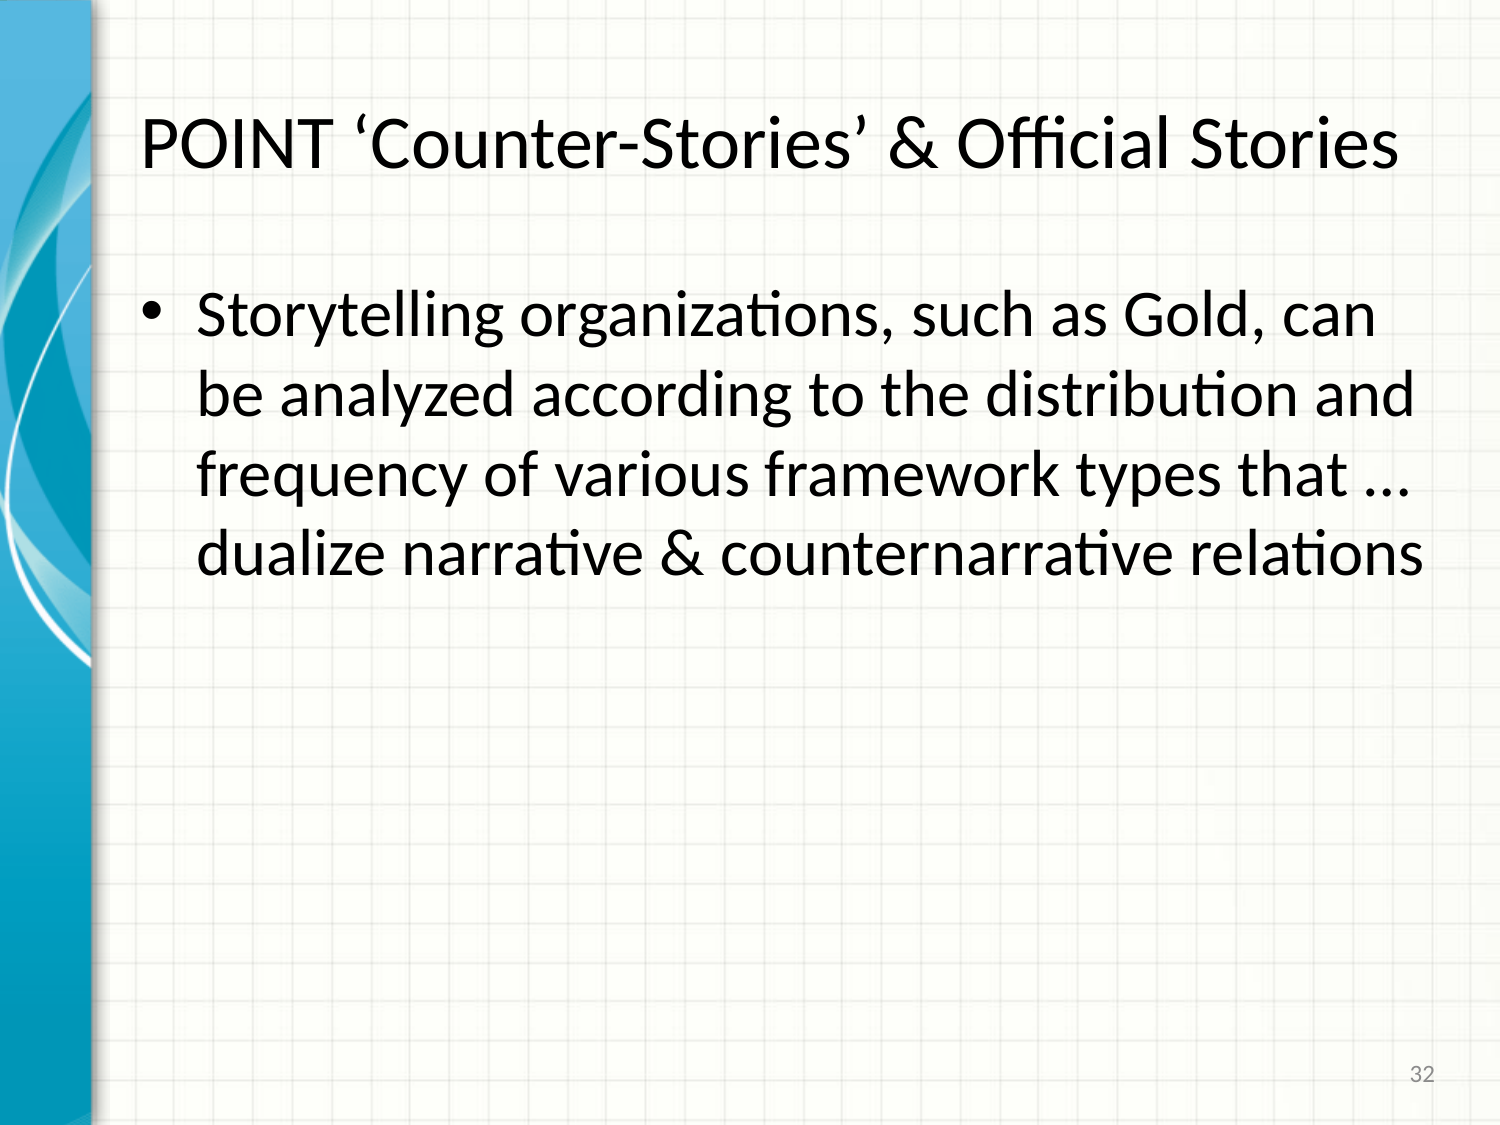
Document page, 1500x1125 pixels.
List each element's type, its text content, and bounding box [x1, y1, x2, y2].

slide_number 32 [1100, 1042, 1450, 1103]
title POINT ‘Counter-Stories’ & Official Stories [125, 44, 1450, 232]
picture [0, 0, 1500, 1125]
list Storytelling organizations, such as Gold, can be analyzed according to the distribution and frequency of various framework types that … dualize narrative & counternarrative relations [125, 261, 1450, 967]
